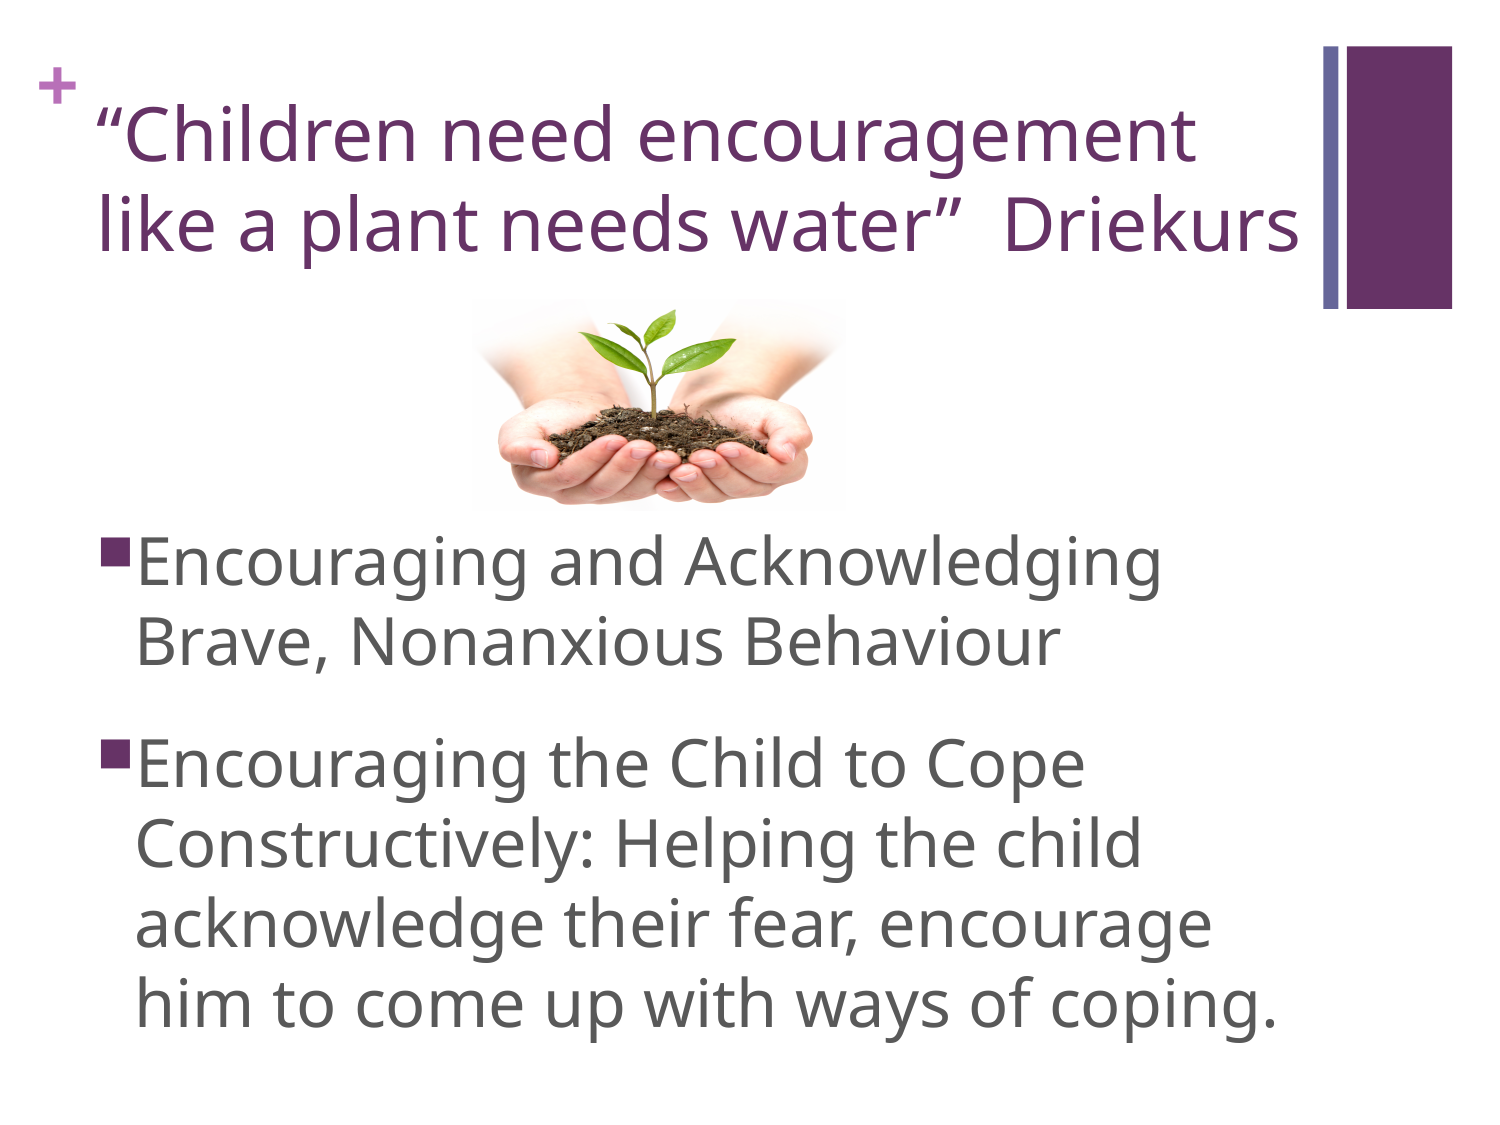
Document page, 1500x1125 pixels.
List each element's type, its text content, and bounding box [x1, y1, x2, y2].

picture [471, 299, 847, 512]
list Encouraging and Acknowledging Brave, Nonanxious Behaviour Encouraging the Child to Cope Constructively: Helping the child acknowledge their fear, encourage him to come up with ways of coping. [81, 511, 1322, 1125]
title “Children need encouragement like a plant needs water” Driekurs [81, 79, 1322, 263]
